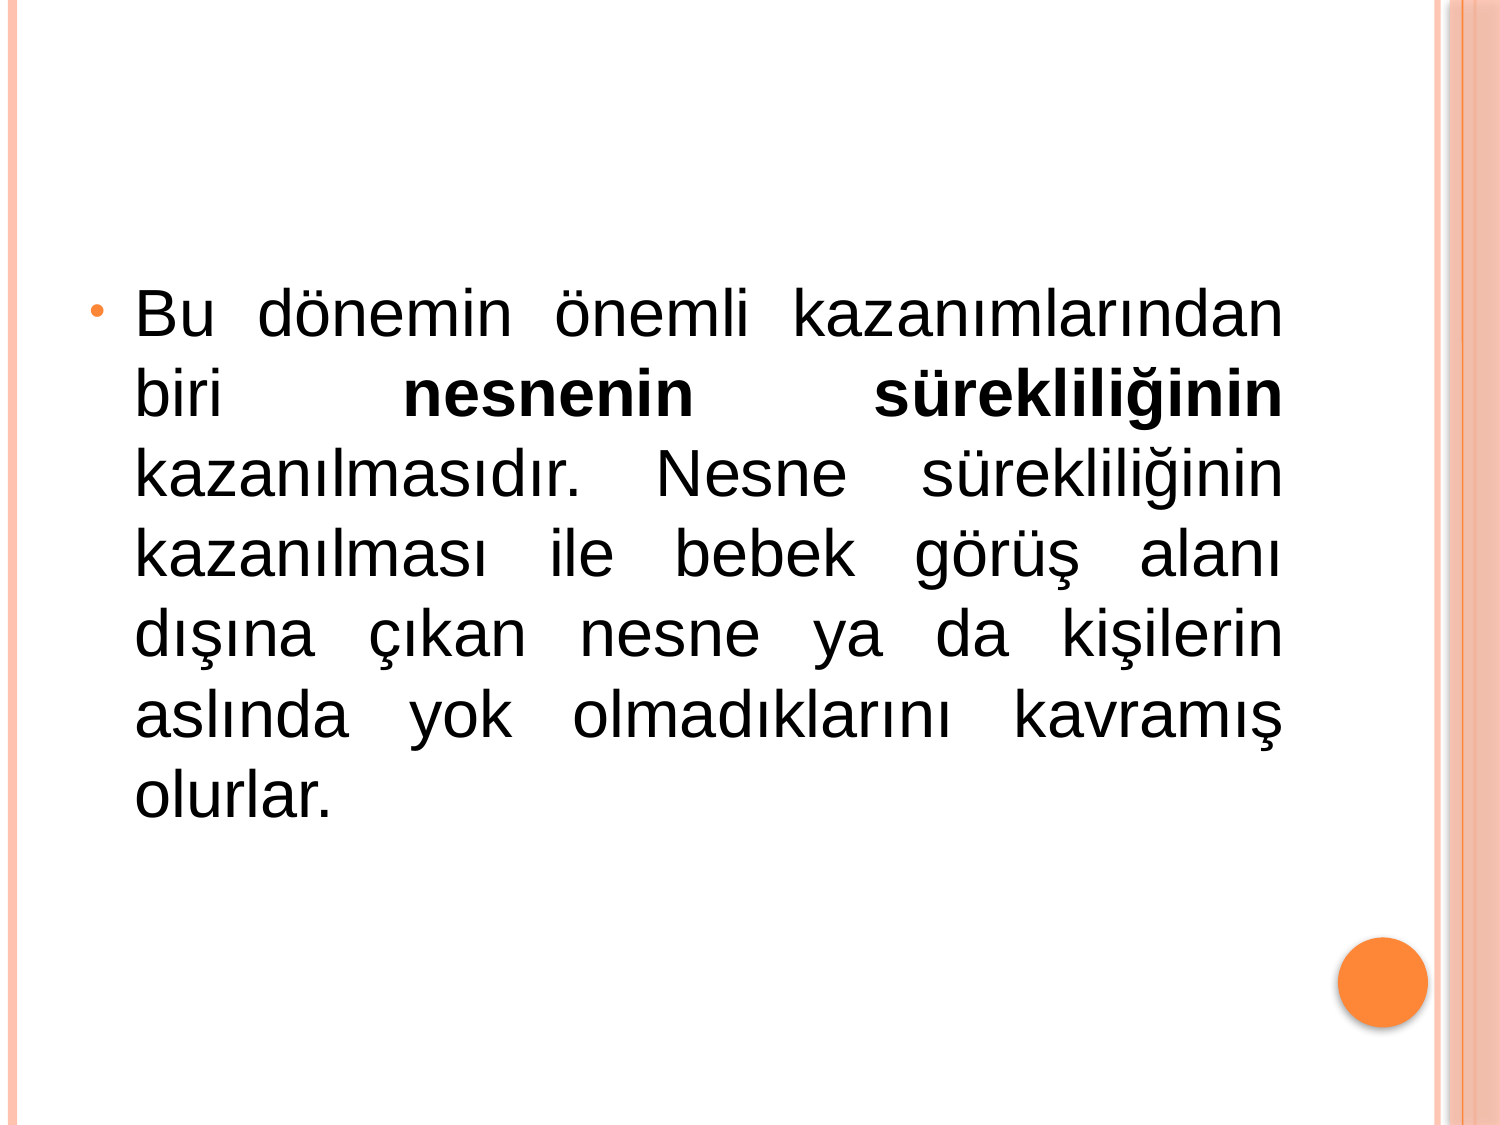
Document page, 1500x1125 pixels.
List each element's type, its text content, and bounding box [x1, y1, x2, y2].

list Bu dönemin önemli kazanımlarından biri nesnenin sürekliliğinin kazanılmasıdır. Nesne sürekliliğinin kazanılması ile bebek görüş alanı dışına çıkan nesne ya da kişilerin aslında yok olmadıklarını kavramış olurlar. [75, 262, 1300, 1062]
